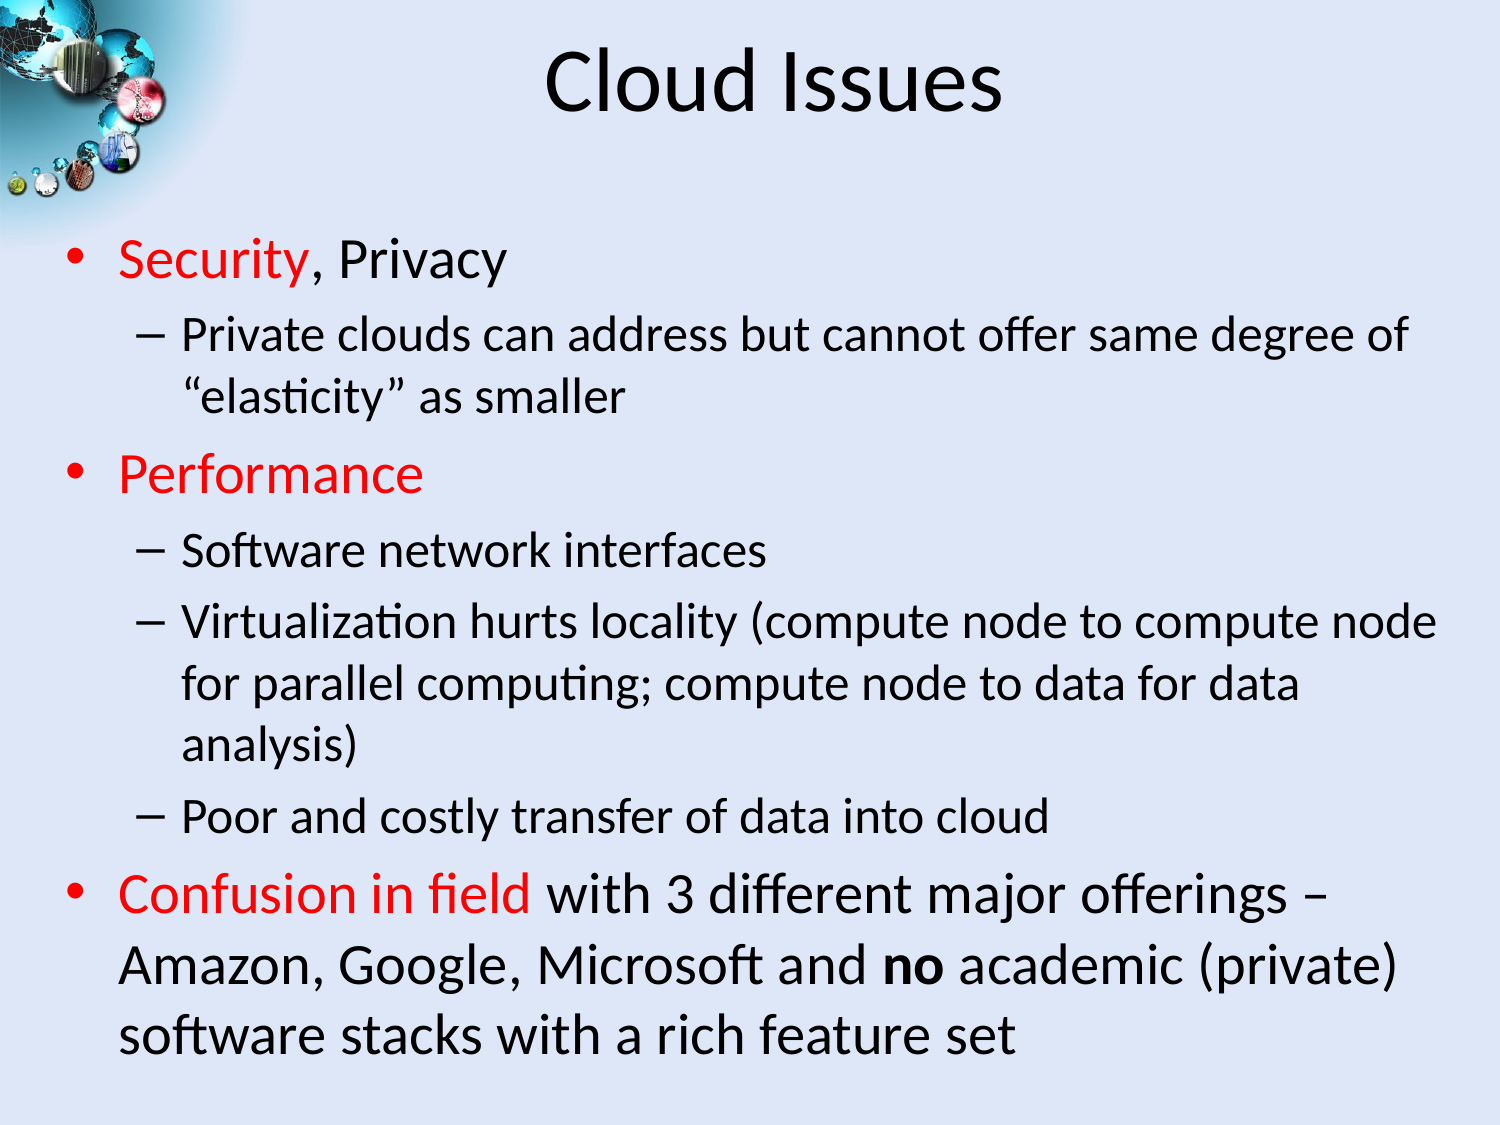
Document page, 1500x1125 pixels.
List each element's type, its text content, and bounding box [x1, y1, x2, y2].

title Cloud Issues [99, 0, 1450, 150]
picture [0, 0, 263, 253]
list Security, Privacy Private clouds can address but cannot offer same degree of “elasticity” as smaller Performance Software network interfaces Virtualization hurts locality (compute node to compute node for parallel computing; compute node to data for data analysis) Poor and costly transfer of data into cloud Confusion in field with 3 different major offerings – Amazon, Google, Microsoft and no academic (private) software stacks with a rich feature set [50, 212, 1475, 1075]
